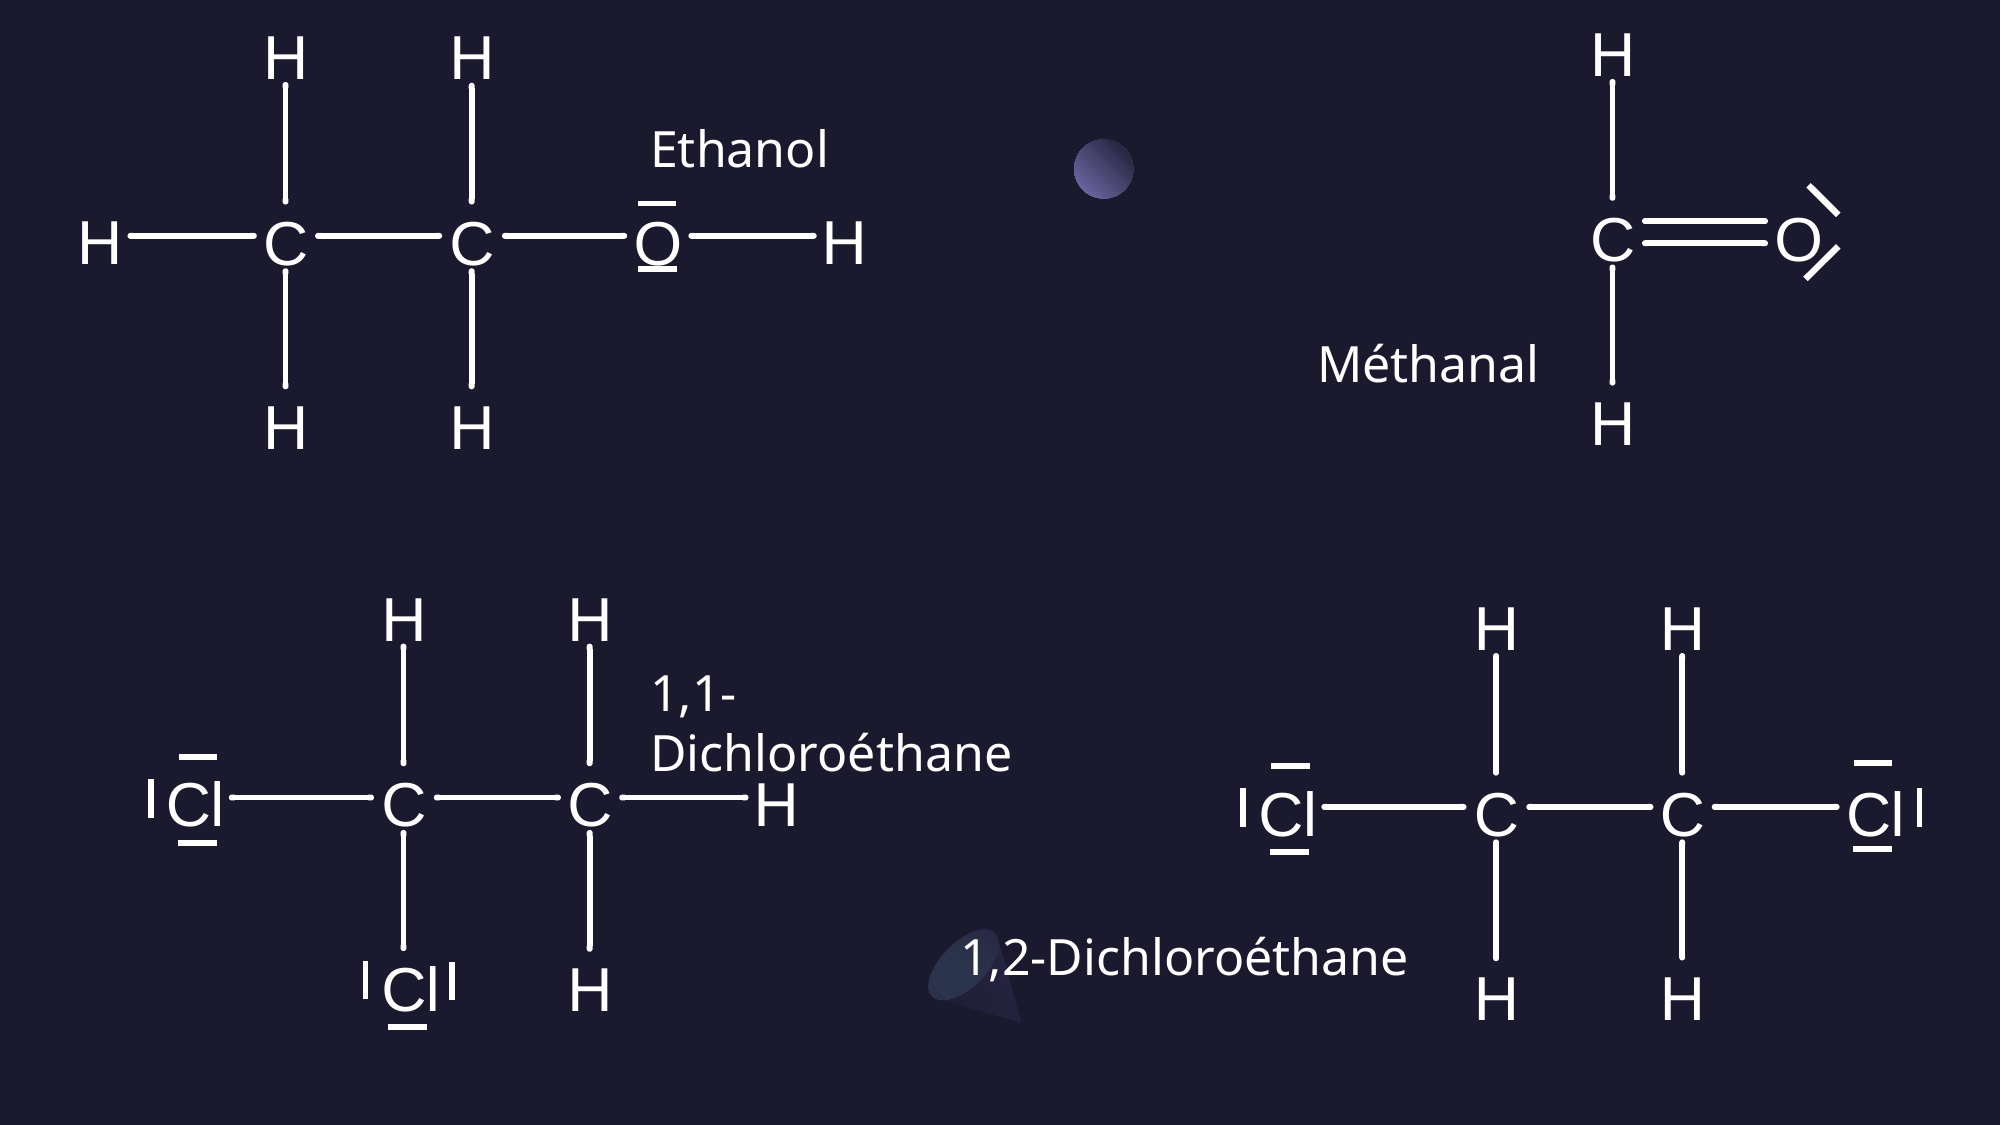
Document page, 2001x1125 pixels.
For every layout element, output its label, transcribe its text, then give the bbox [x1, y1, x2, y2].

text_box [66, 19, 883, 468]
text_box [1582, 23, 1856, 464]
text_box Méthanal [1302, 325, 1559, 400]
text_box 1,2-Dichloroéthane [945, 918, 1227, 994]
text_box 1,1-Dichloroéthane [813, 653, 1104, 789]
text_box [136, 581, 813, 1056]
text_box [1227, 598, 1937, 1039]
